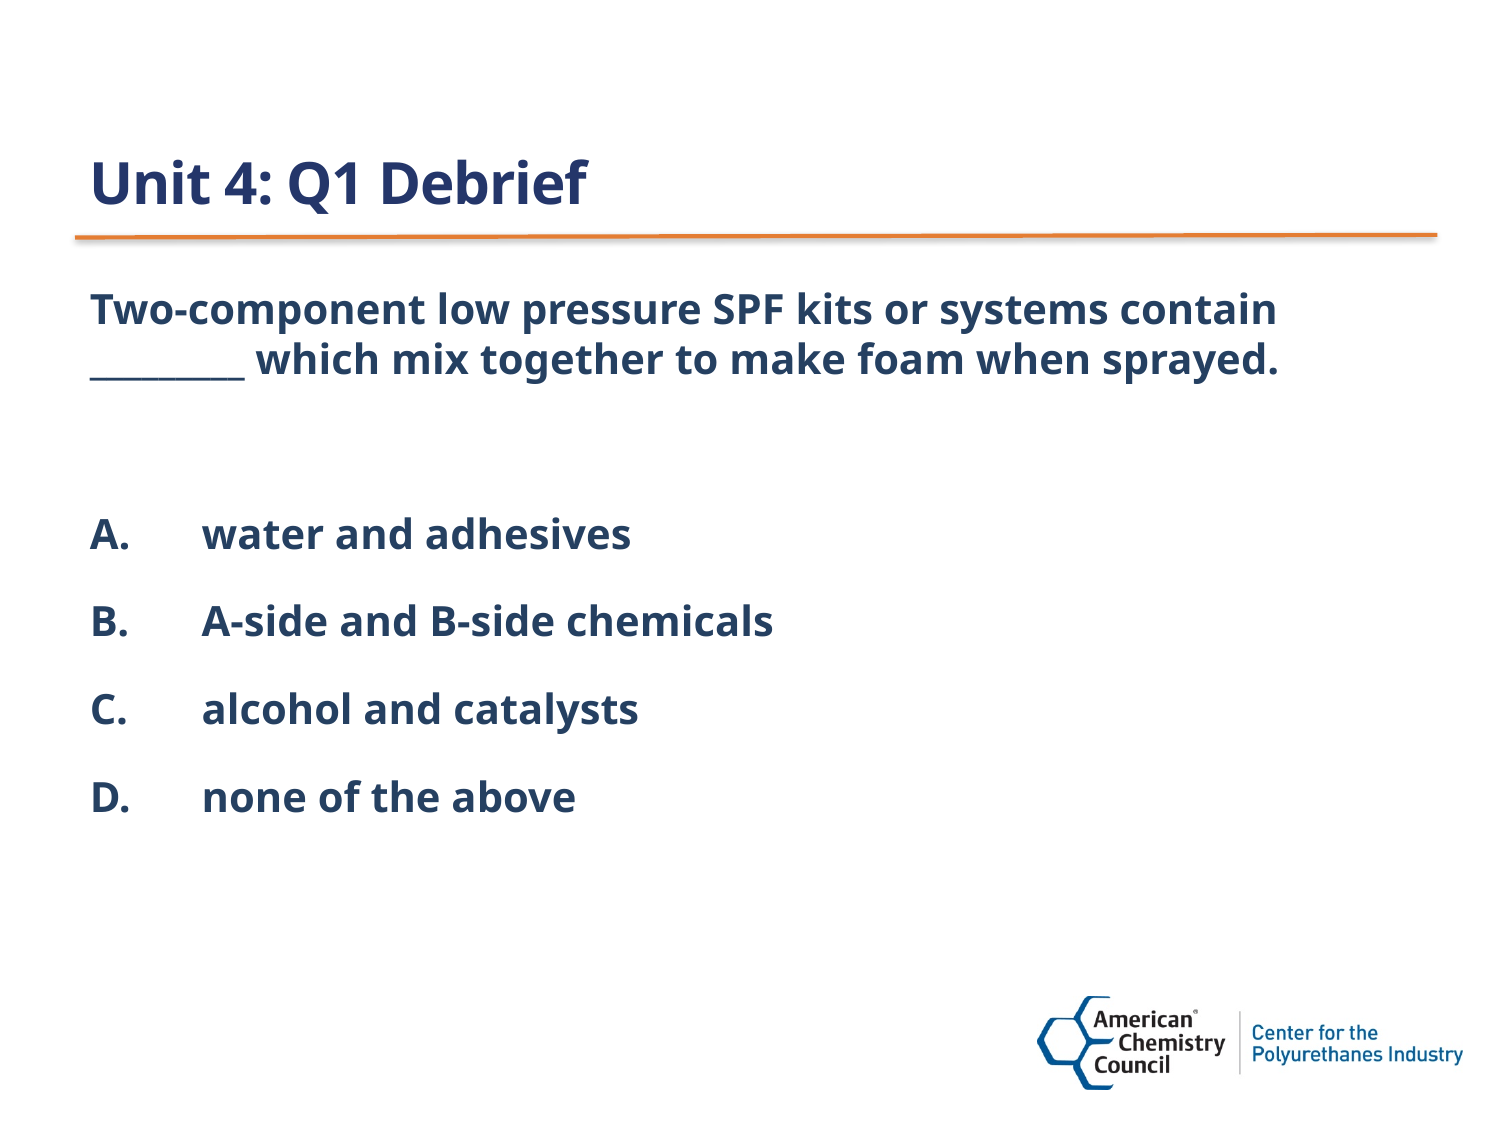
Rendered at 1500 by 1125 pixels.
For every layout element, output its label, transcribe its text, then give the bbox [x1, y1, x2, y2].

title Unit 4: Q1 Debrief [75, 35, 1250, 224]
picture [1037, 996, 1463, 1090]
list Two-component low pressure SPF kits or systems contain _________ which mix together to make foam when sprayed. water and adhesives A-side and B-side chemicals alcohol and catalysts none of the above [75, 275, 1425, 988]
